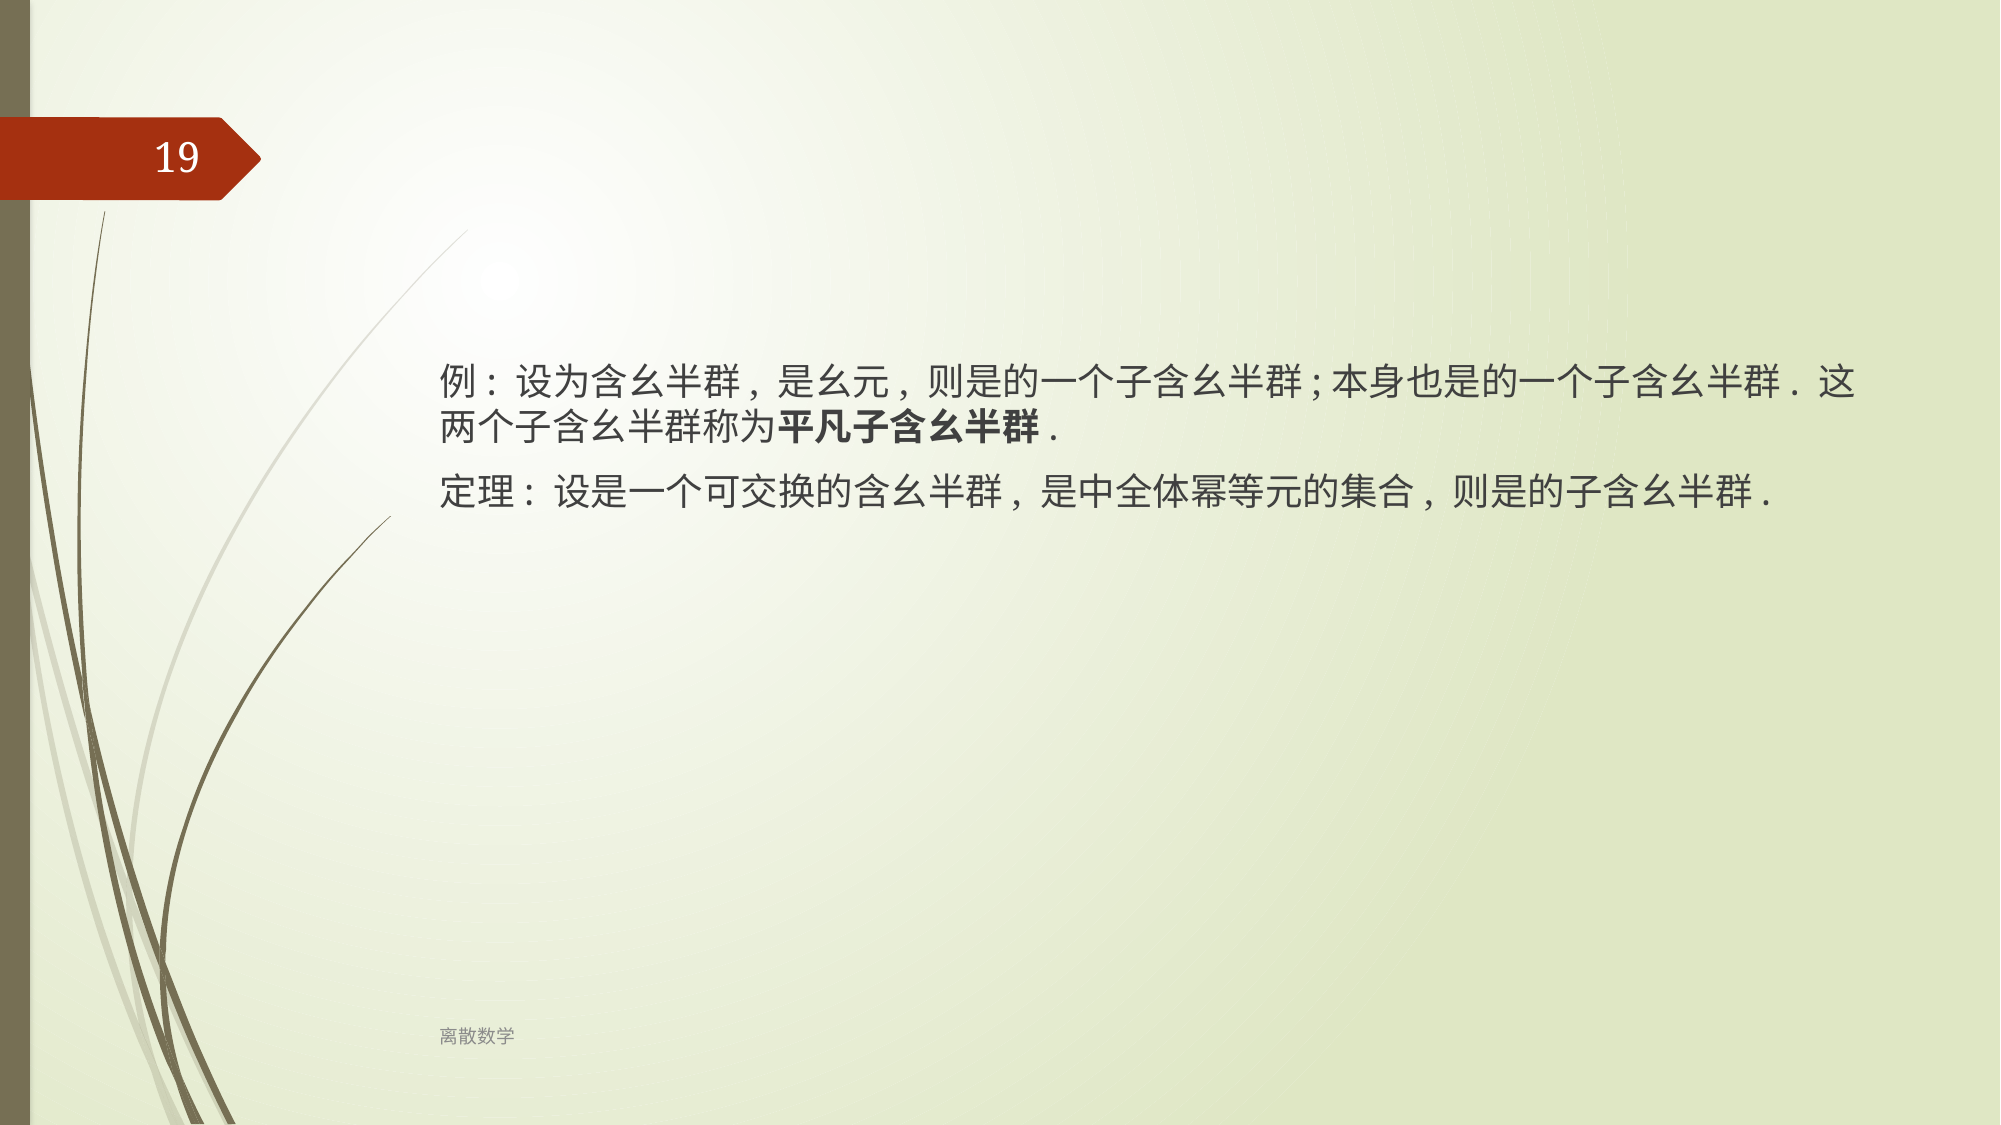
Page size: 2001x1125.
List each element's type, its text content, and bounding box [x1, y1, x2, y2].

footer 离散数学 [424, 1006, 1675, 1067]
slide_number ‹#› [87, 129, 216, 190]
